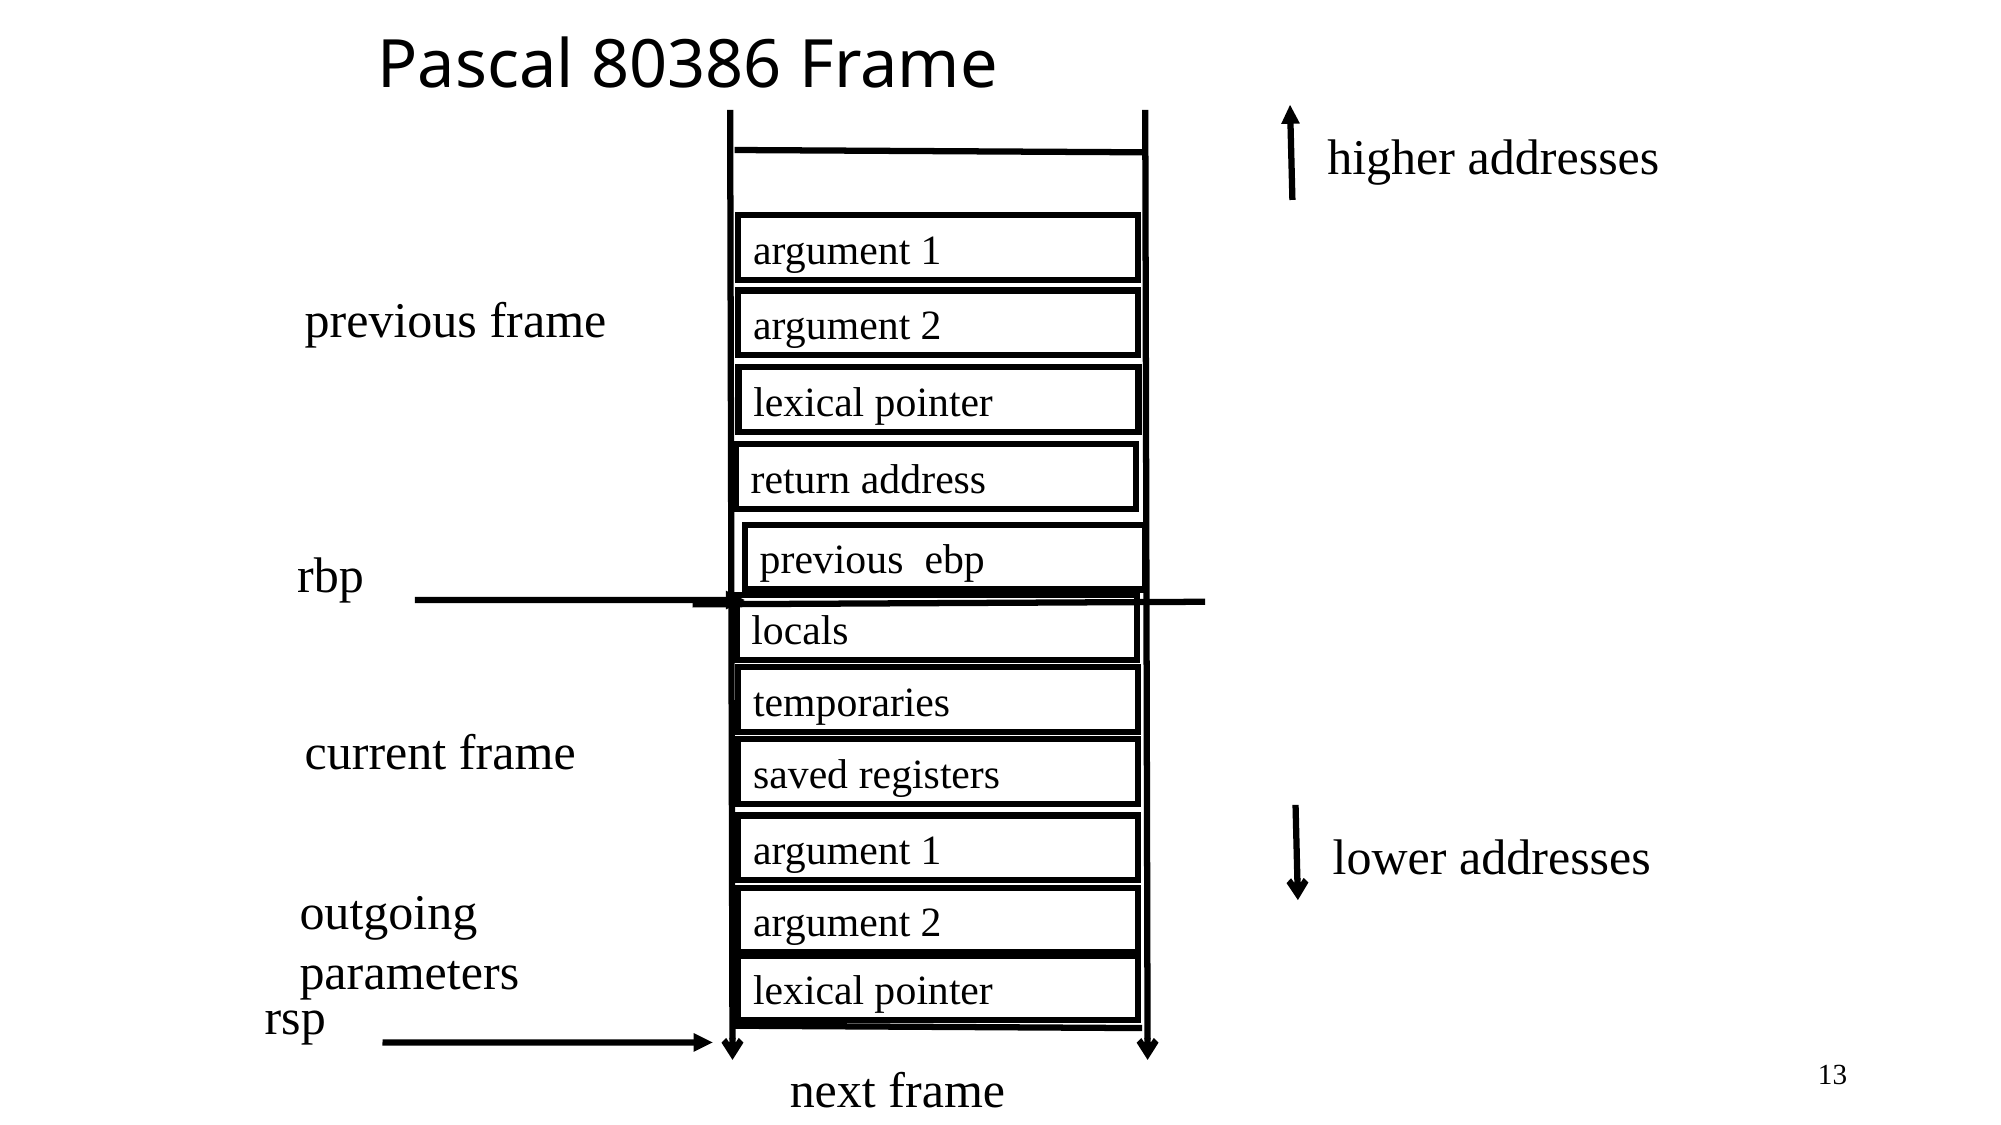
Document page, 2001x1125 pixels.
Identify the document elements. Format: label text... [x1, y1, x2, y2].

text_box previous ebp [744, 524, 1145, 590]
text_box locals [736, 595, 1137, 660]
text_box argument 1 [738, 215, 1139, 280]
text_box lexical pointer [738, 955, 1139, 1021]
text_box current frame [289, 712, 658, 787]
text_box outgoing parameters [284, 872, 653, 977]
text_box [1295, 804, 1686, 900]
slide_number 13 [1412, 1042, 1863, 1103]
text_box temporaries [738, 666, 1139, 732]
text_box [282, 534, 745, 610]
text_box argument 2 [738, 290, 1139, 356]
text_box [1143, 603, 1155, 1060]
text_box lexical pointer [738, 367, 1139, 432]
text_box return address [735, 444, 1136, 509]
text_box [249, 977, 713, 1053]
text_box saved registers [738, 739, 1139, 805]
text_box argument 2 [738, 887, 1139, 953]
text_box next frame [774, 1049, 1143, 1125]
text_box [1290, 104, 1680, 200]
text_box [725, 610, 740, 1060]
title Pascal 80386 Frame [362, 0, 1638, 160]
text_box previous frame [289, 279, 658, 355]
text_box argument 1 [738, 815, 1139, 881]
